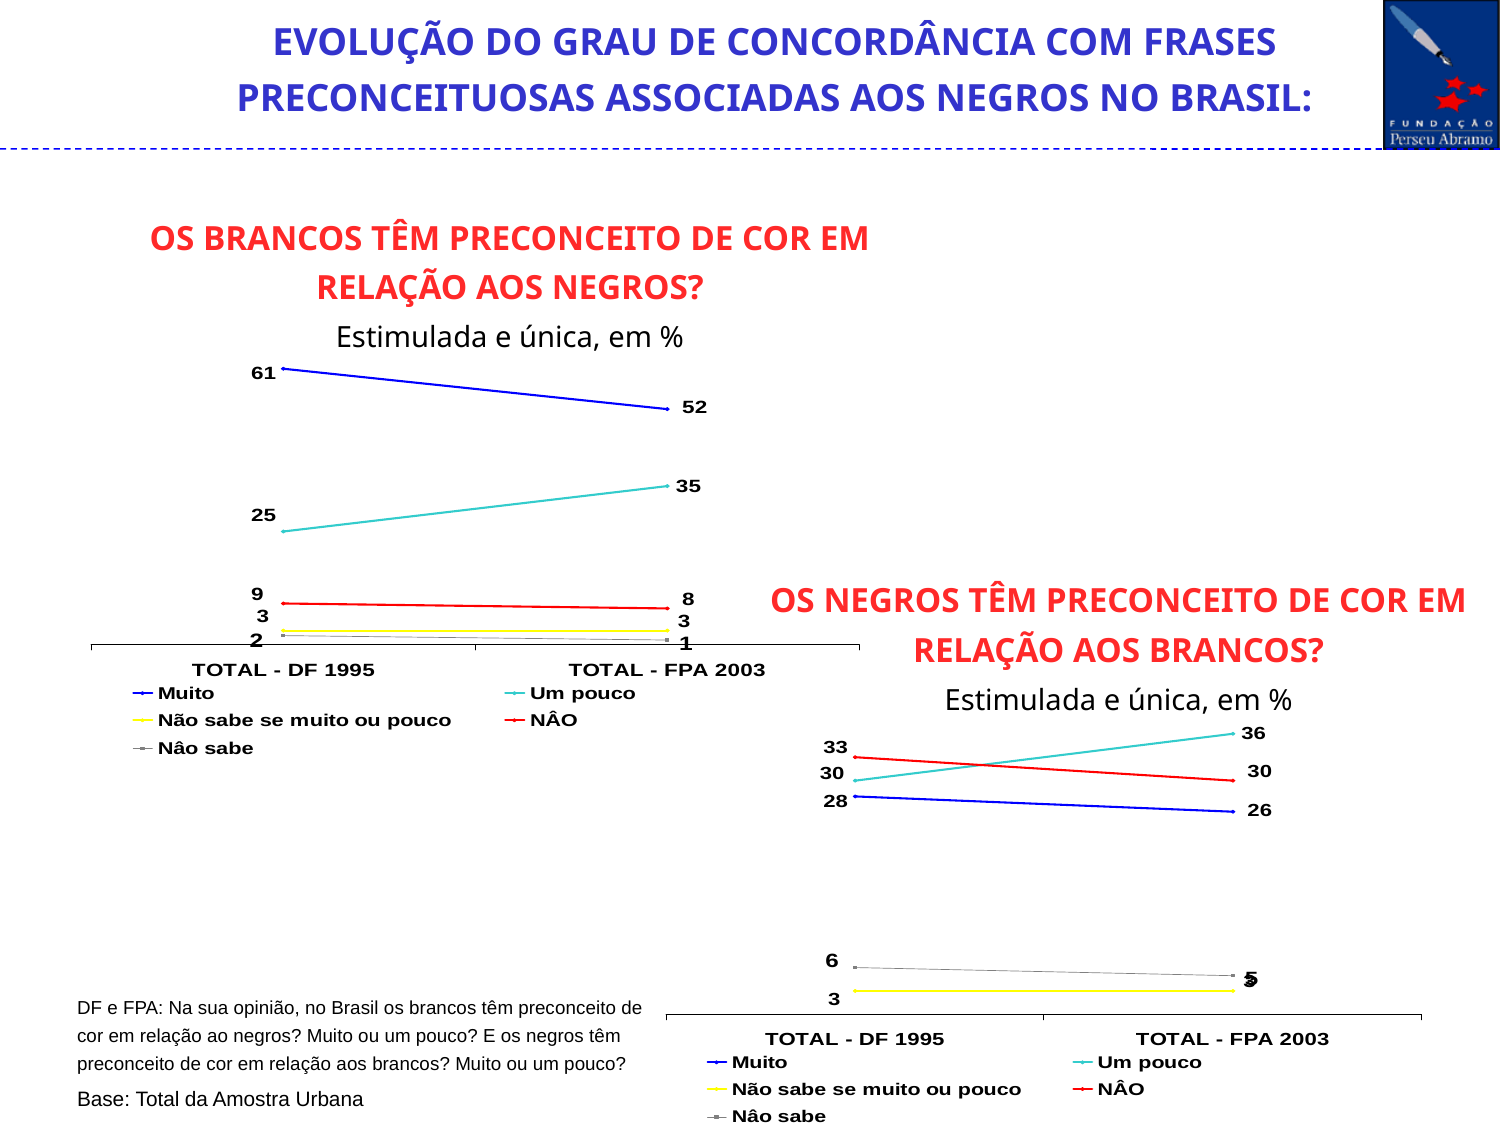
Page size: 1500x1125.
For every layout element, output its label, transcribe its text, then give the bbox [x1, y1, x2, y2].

picture [1383, 0, 1500, 150]
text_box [662, 699, 1425, 1125]
text_box EVOLUÇÃO DO GRAU DE CONCORDÂNCIA COM FRASES PRECONCEITUOSAS ASSOCIADAS AOS NEGROS NO BRASIL: [87, 0, 1463, 127]
text_box DF e FPA: Na sua opinião, no Brasil os brancos têm preconceito de cor em relação ao negros? Muito ou um pouco? E os negros têm preconceito de cor em relação aos brancos? Muito ou um pouco? Base: Total da Amostra Urbana Fonte: Datafolha – 1995/ NOP – FPA - 2003 [62, 982, 662, 1125]
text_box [87, 324, 863, 786]
text_box OS BRANCOS TÊM PRECONCEITO DE COR EM RELAÇÃO AOS NEGROS? Estimulada e única, em % [107, 199, 913, 362]
text_box OS NEGROS TÊM PRECONCEITO DE COR EM RELAÇÃO AOS BRANCOS? Estimulada e única, em % [863, 562, 1500, 724]
